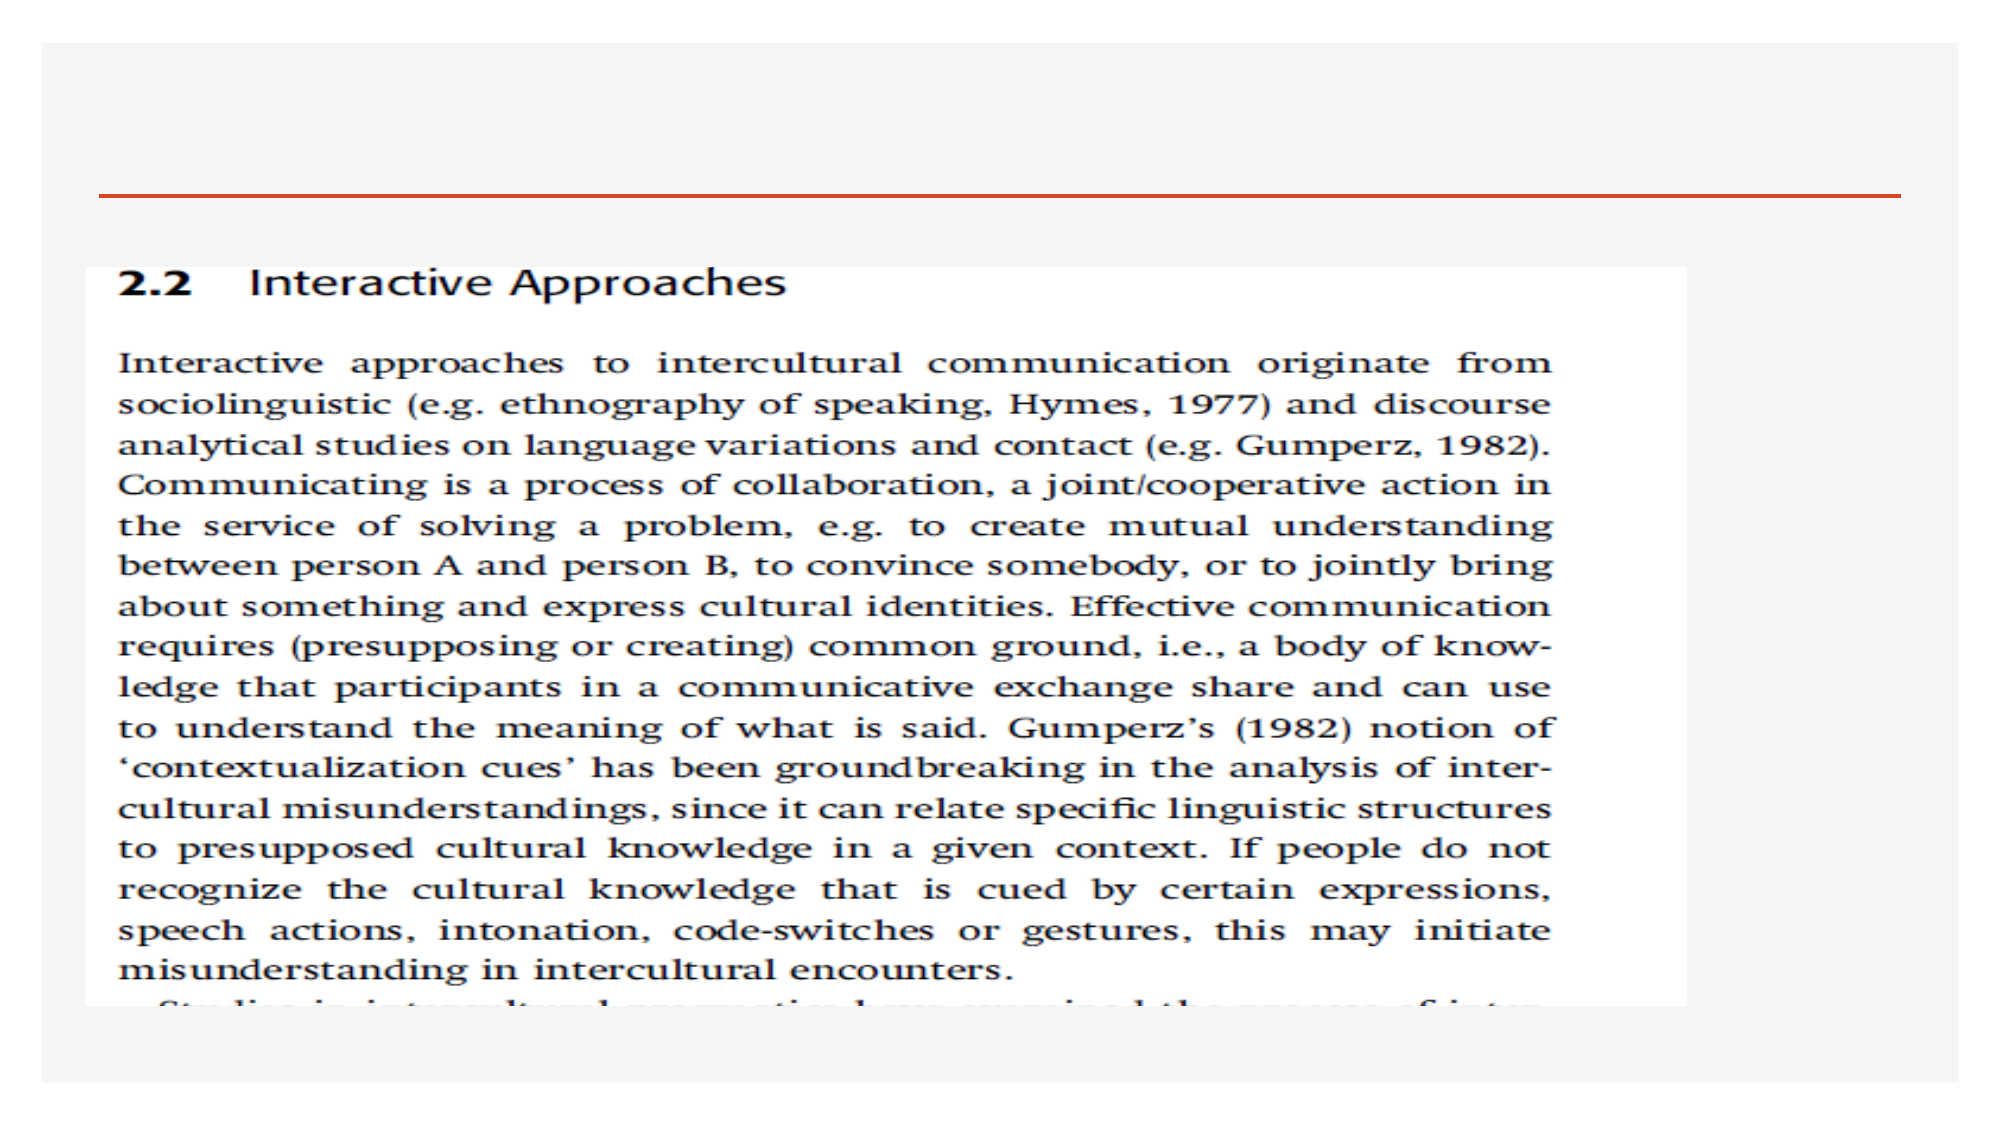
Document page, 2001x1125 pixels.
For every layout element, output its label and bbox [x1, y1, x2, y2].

list [85, 267, 1688, 1006]
